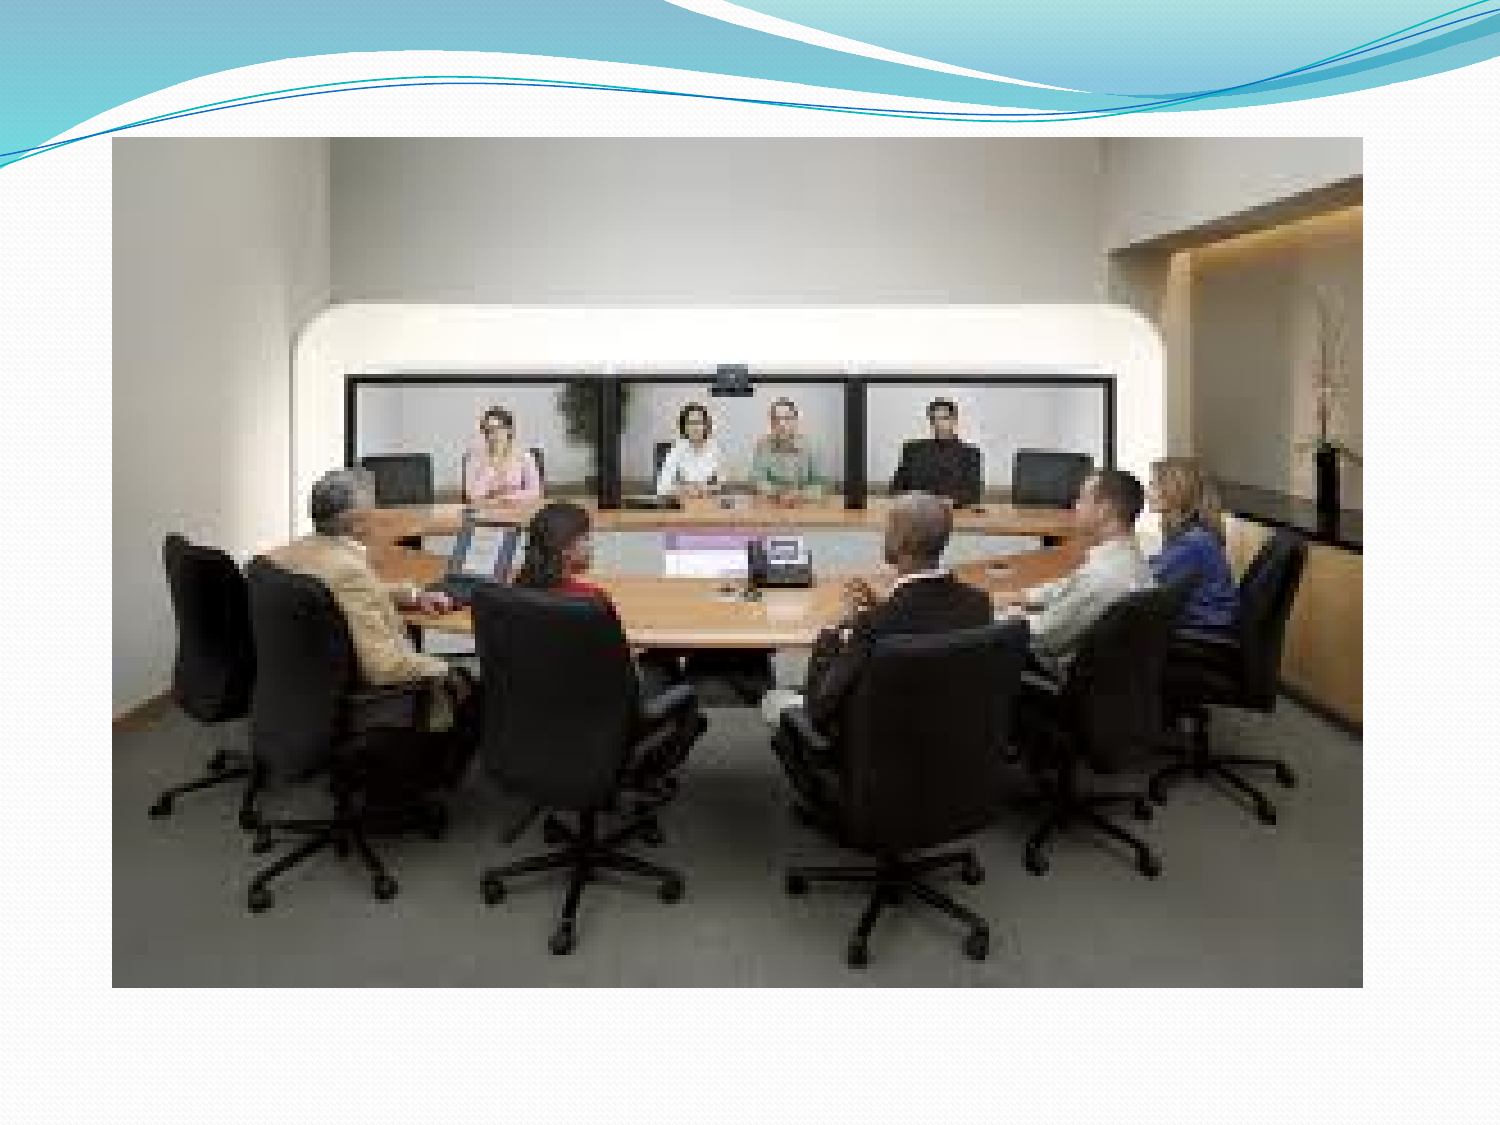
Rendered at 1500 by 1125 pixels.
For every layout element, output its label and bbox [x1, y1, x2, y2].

picture [112, 137, 1363, 988]
